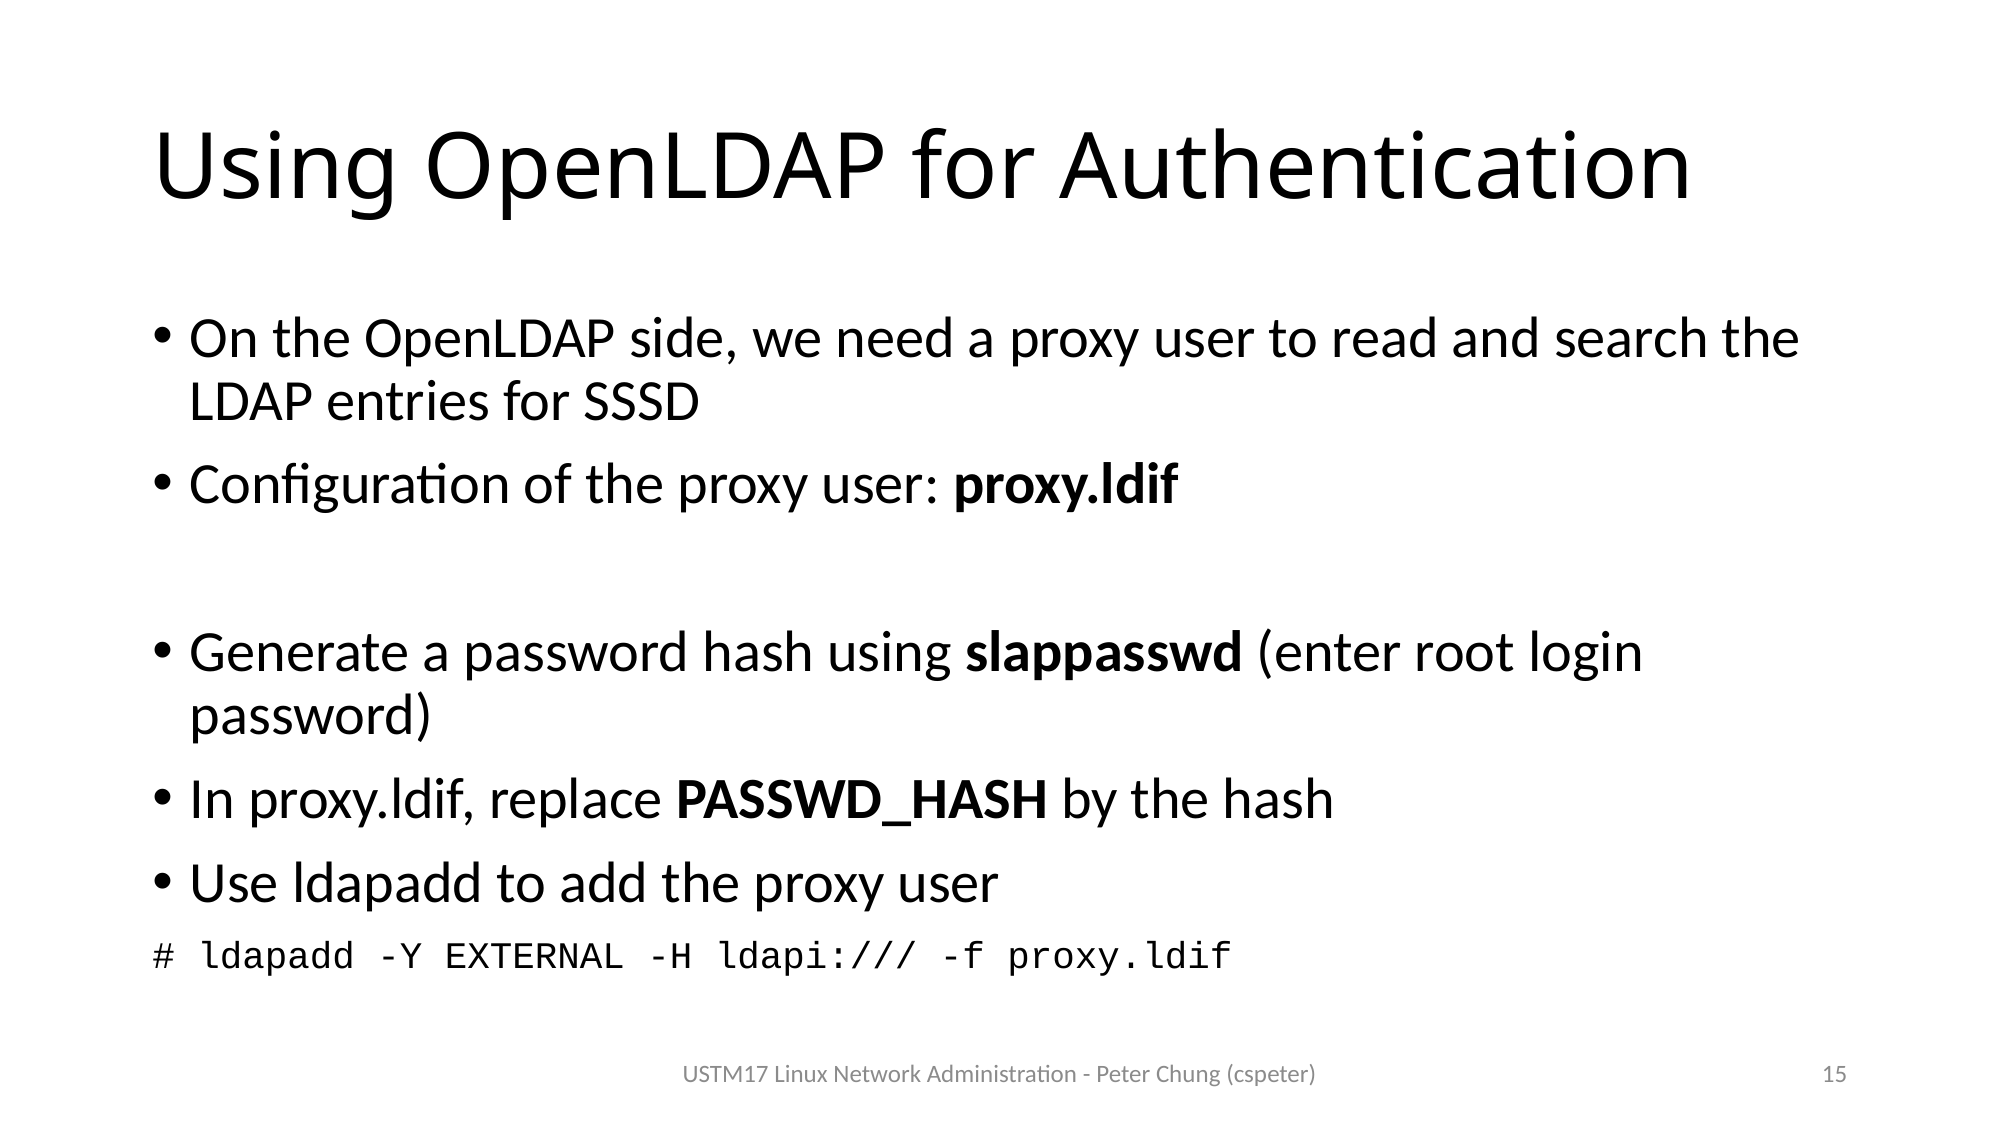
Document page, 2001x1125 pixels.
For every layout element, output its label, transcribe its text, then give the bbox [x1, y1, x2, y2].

slide_number 15 [1412, 1042, 1863, 1103]
footer USTM17 Linux Network Administration - Peter Chung (cspeter) [662, 1042, 1338, 1103]
list On the OpenLDAP side, we need a proxy user to read and search the LDAP entries for SSSD Configuration of the proxy user: proxy.ldif Generate a password hash using slappasswd (enter root login password) In proxy.ldif, replace PASSWD_HASH by the hash Use ldapadd to add the proxy user # ldapadd -Y EXTERNAL -H ldapi:/// -f proxy.ldif [137, 299, 1863, 1014]
title Using OpenLDAP for Authentication [137, 59, 1863, 278]
